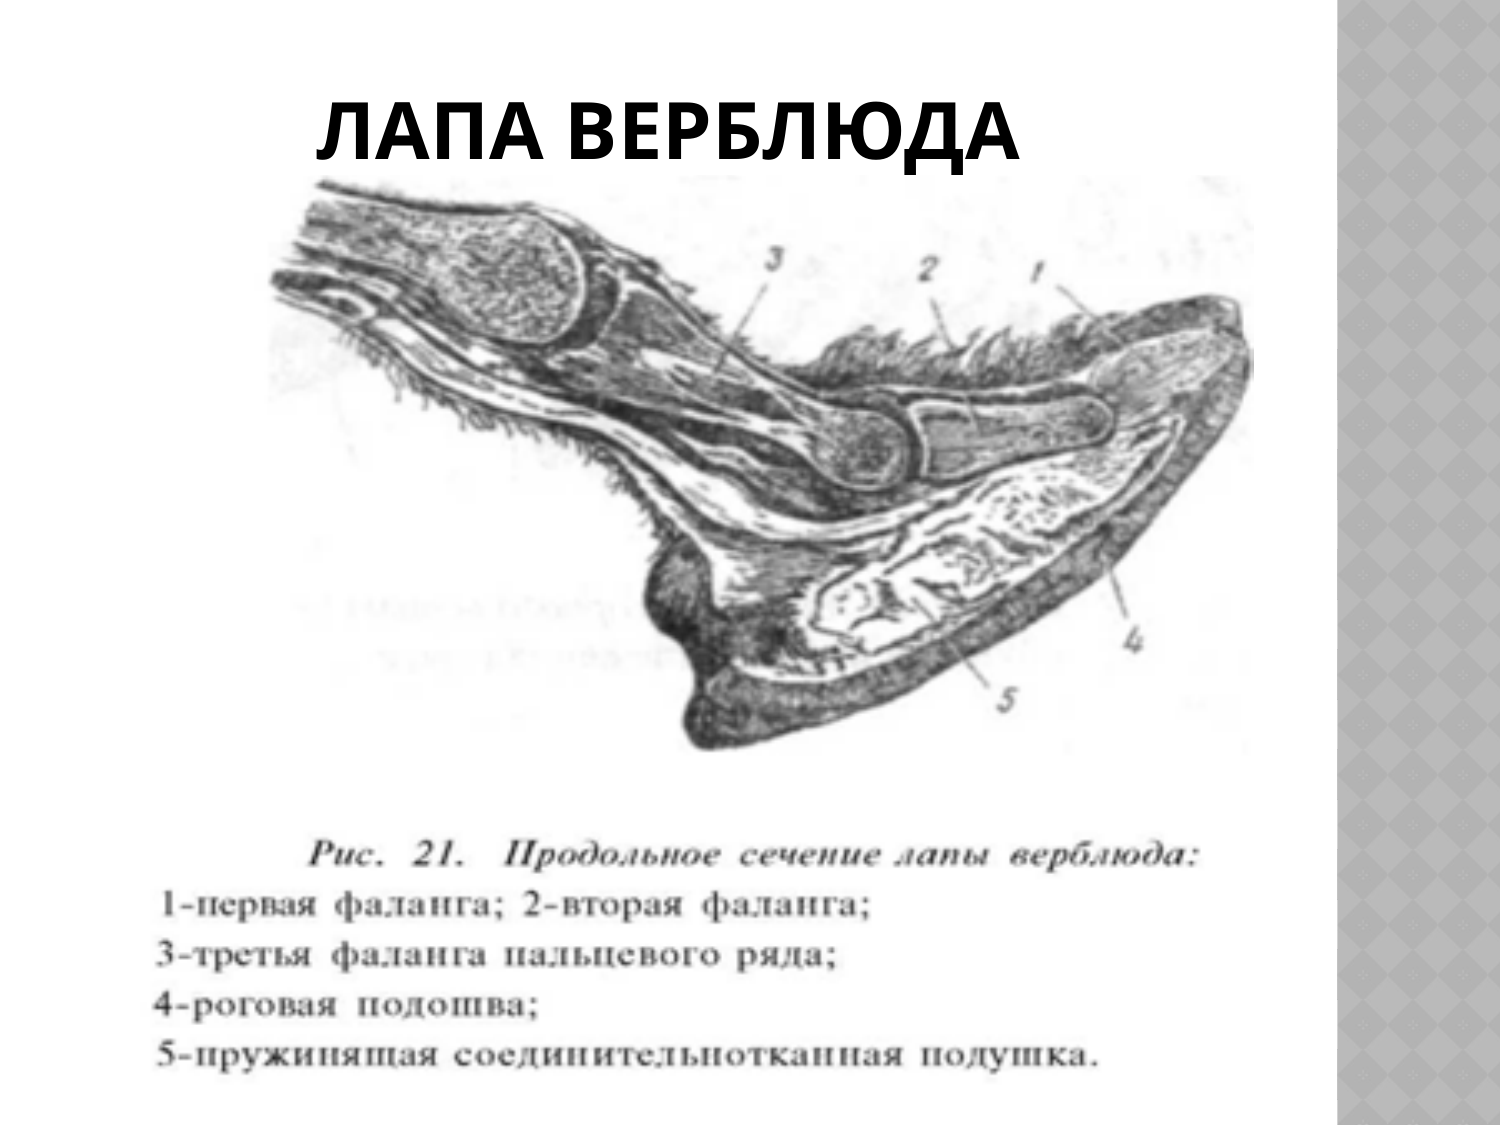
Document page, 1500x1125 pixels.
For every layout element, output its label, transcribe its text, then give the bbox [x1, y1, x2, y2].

title Лапа верблюда [75, 52, 1263, 176]
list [140, 175, 1255, 1102]
